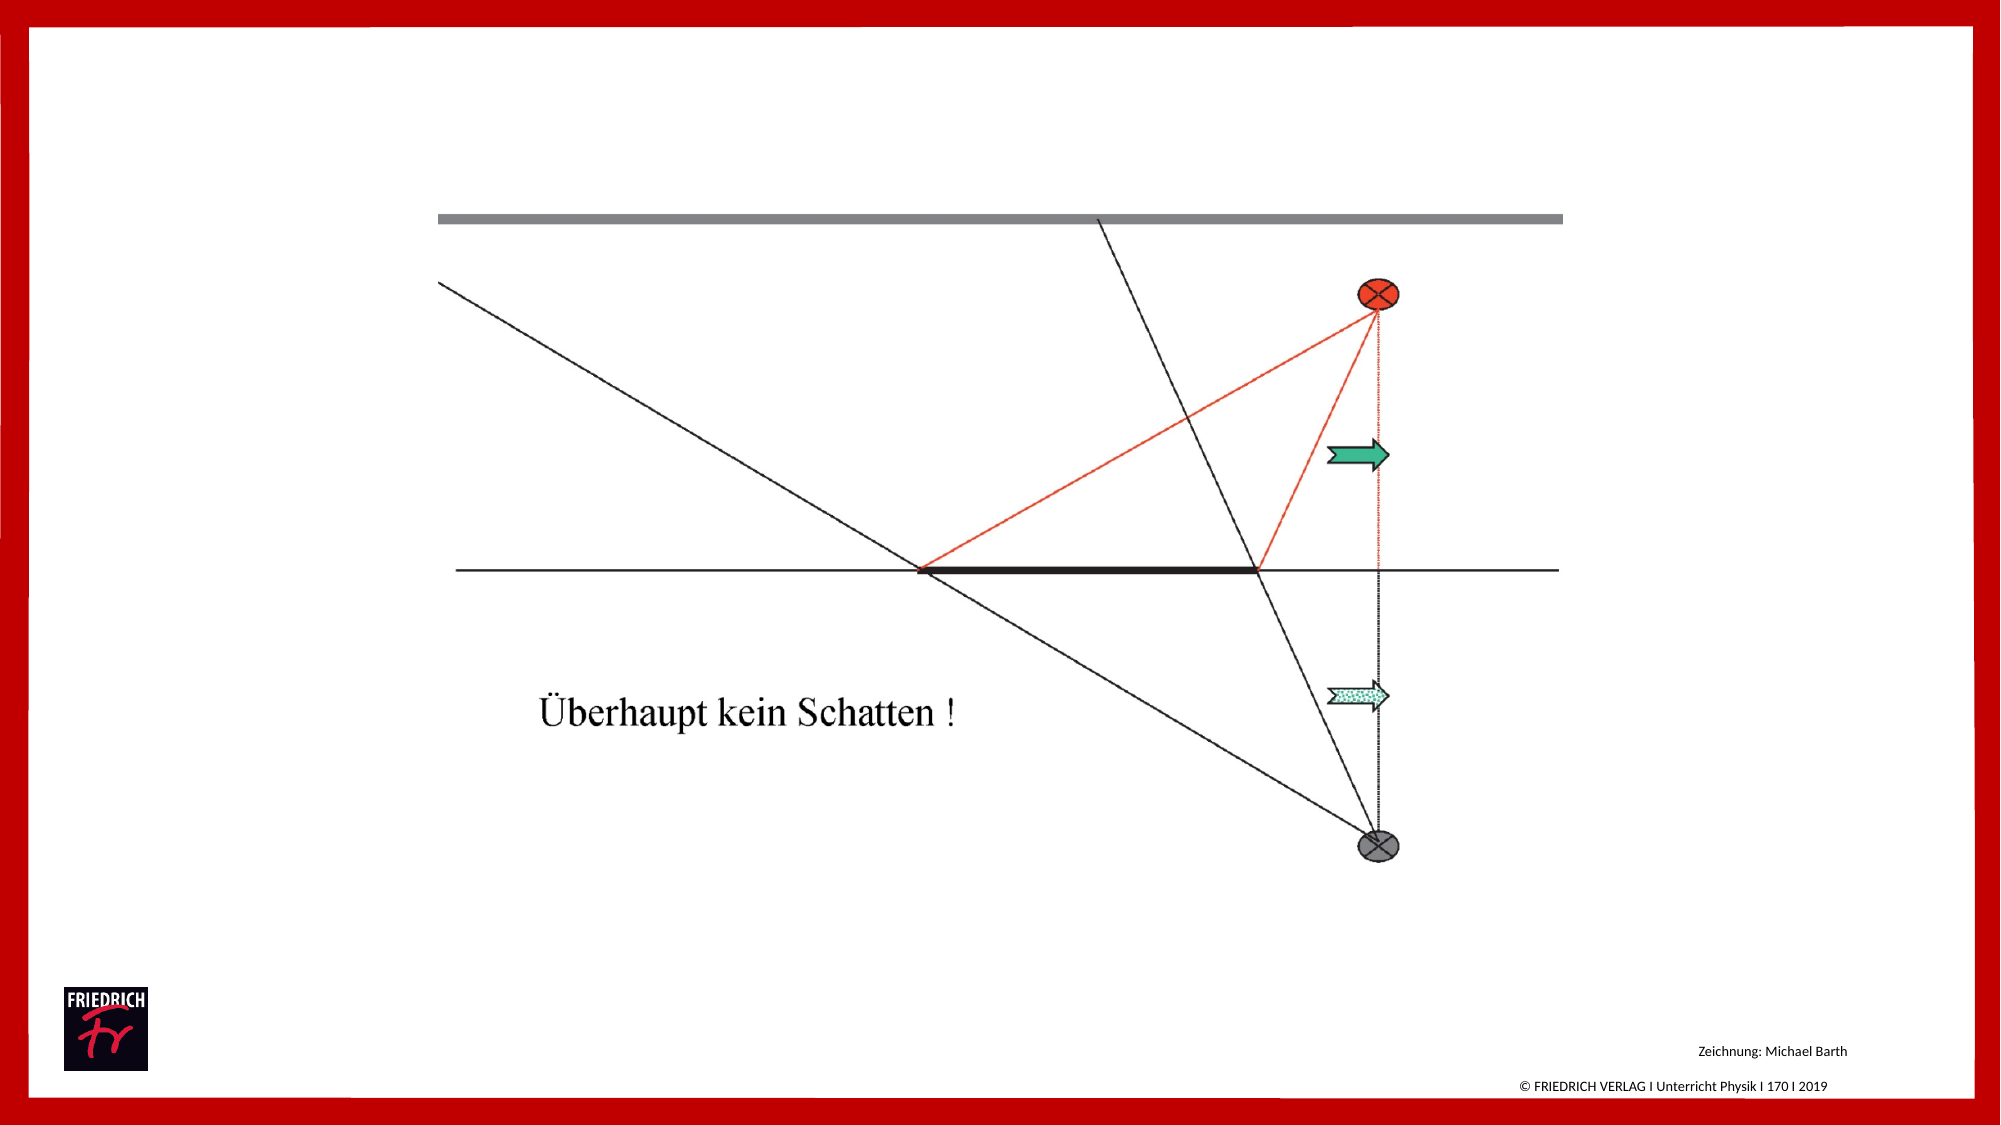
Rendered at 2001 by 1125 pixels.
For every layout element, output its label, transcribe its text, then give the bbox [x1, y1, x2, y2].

text_box Zeichnung: Michael Barth [1683, 1031, 1890, 1077]
text_box © FRIEDRICH VERLAG I Unterricht Physik I 170 I 2019 [1504, 1036, 1980, 1112]
picture [64, 987, 148, 1071]
picture [438, 0, 1563, 1125]
text_box [1433, 11, 1991, 1114]
text_box [12, 11, 566, 1114]
